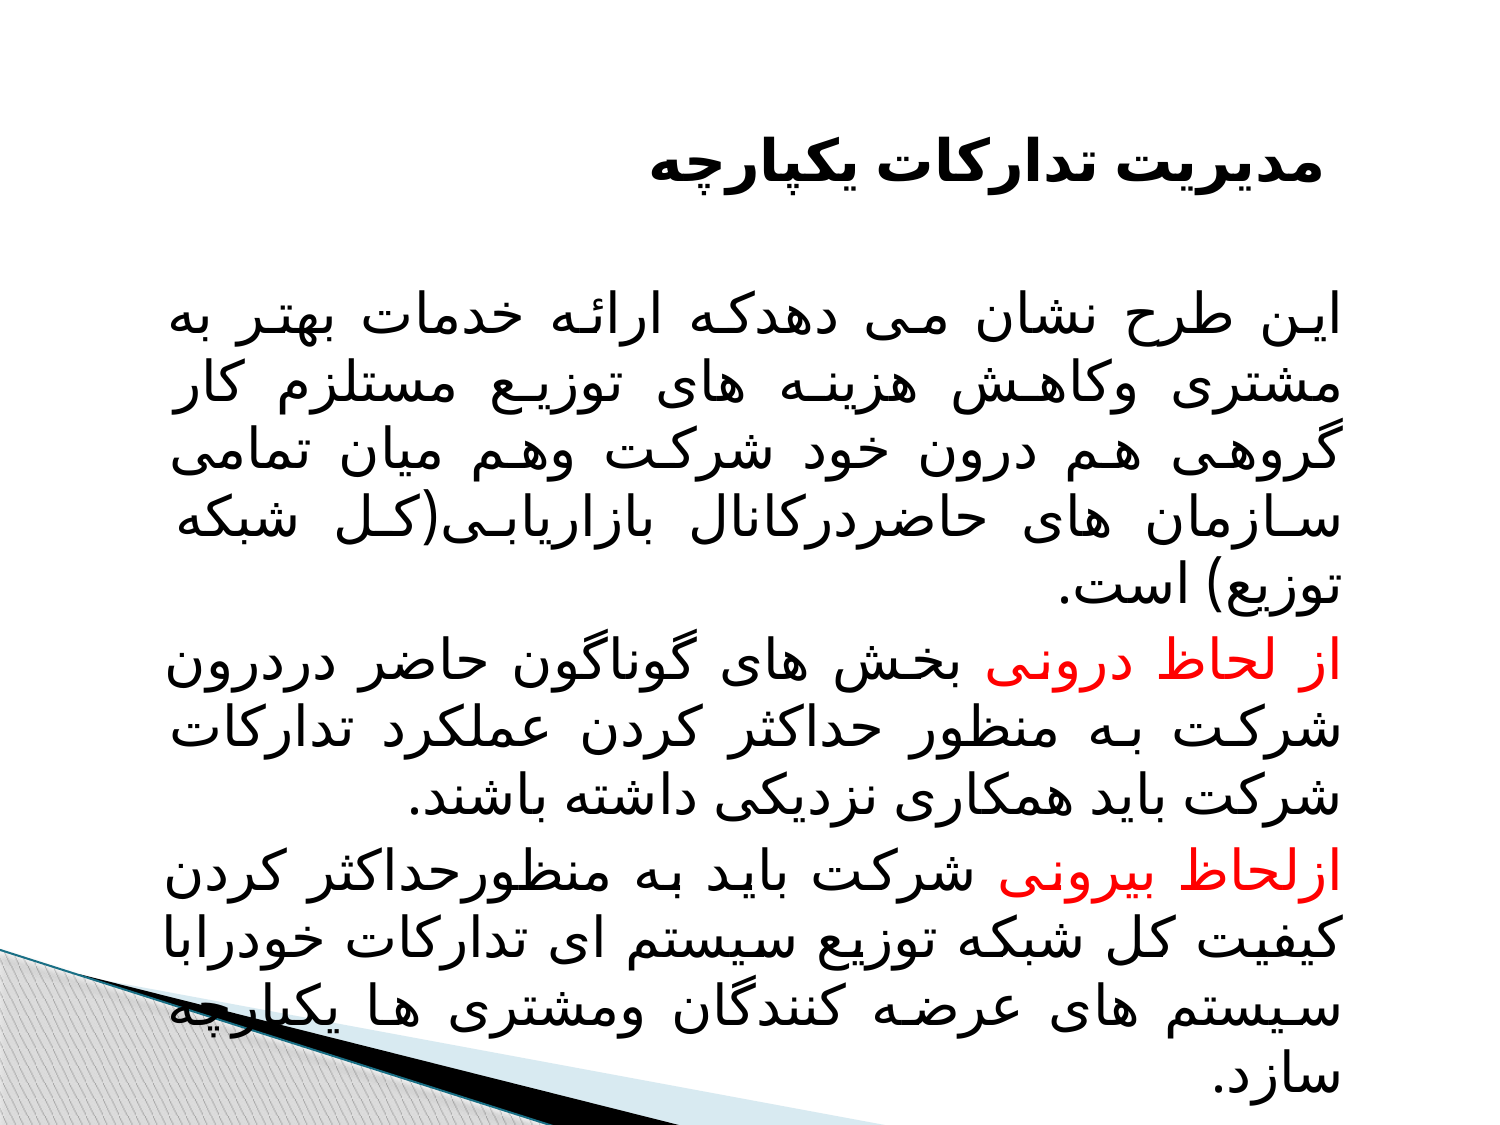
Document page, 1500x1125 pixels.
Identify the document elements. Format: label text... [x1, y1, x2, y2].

list مدیریت تدارکات یکپارچه این طرح نشان می دهدکه ارائه خدمات بهتر به مشتری وکاهش هزینه های توزیع مستلزم کار گروهی هم درون خود شرکت وهم میان تمامی سازمان های حاضردرکانال بازاریابی(کل شبکه توزیع) است. از لحاظ درونی بخش های گوناگون حاضر دردرون شرکت به منظور حداکثر کردن عملکرد تدارکات شرکت باید همکاری نزدیکی داشته باشند. ازلحاظ بیرونی شرکت باید به منظورحداکثر کردن کیفیت کل شبکه توزیع سیستم ای تدارکات خودرابا سیستم های عرضه کنندگان ومشتری ها یکپارچه سازد. [143, 37, 1359, 1005]
